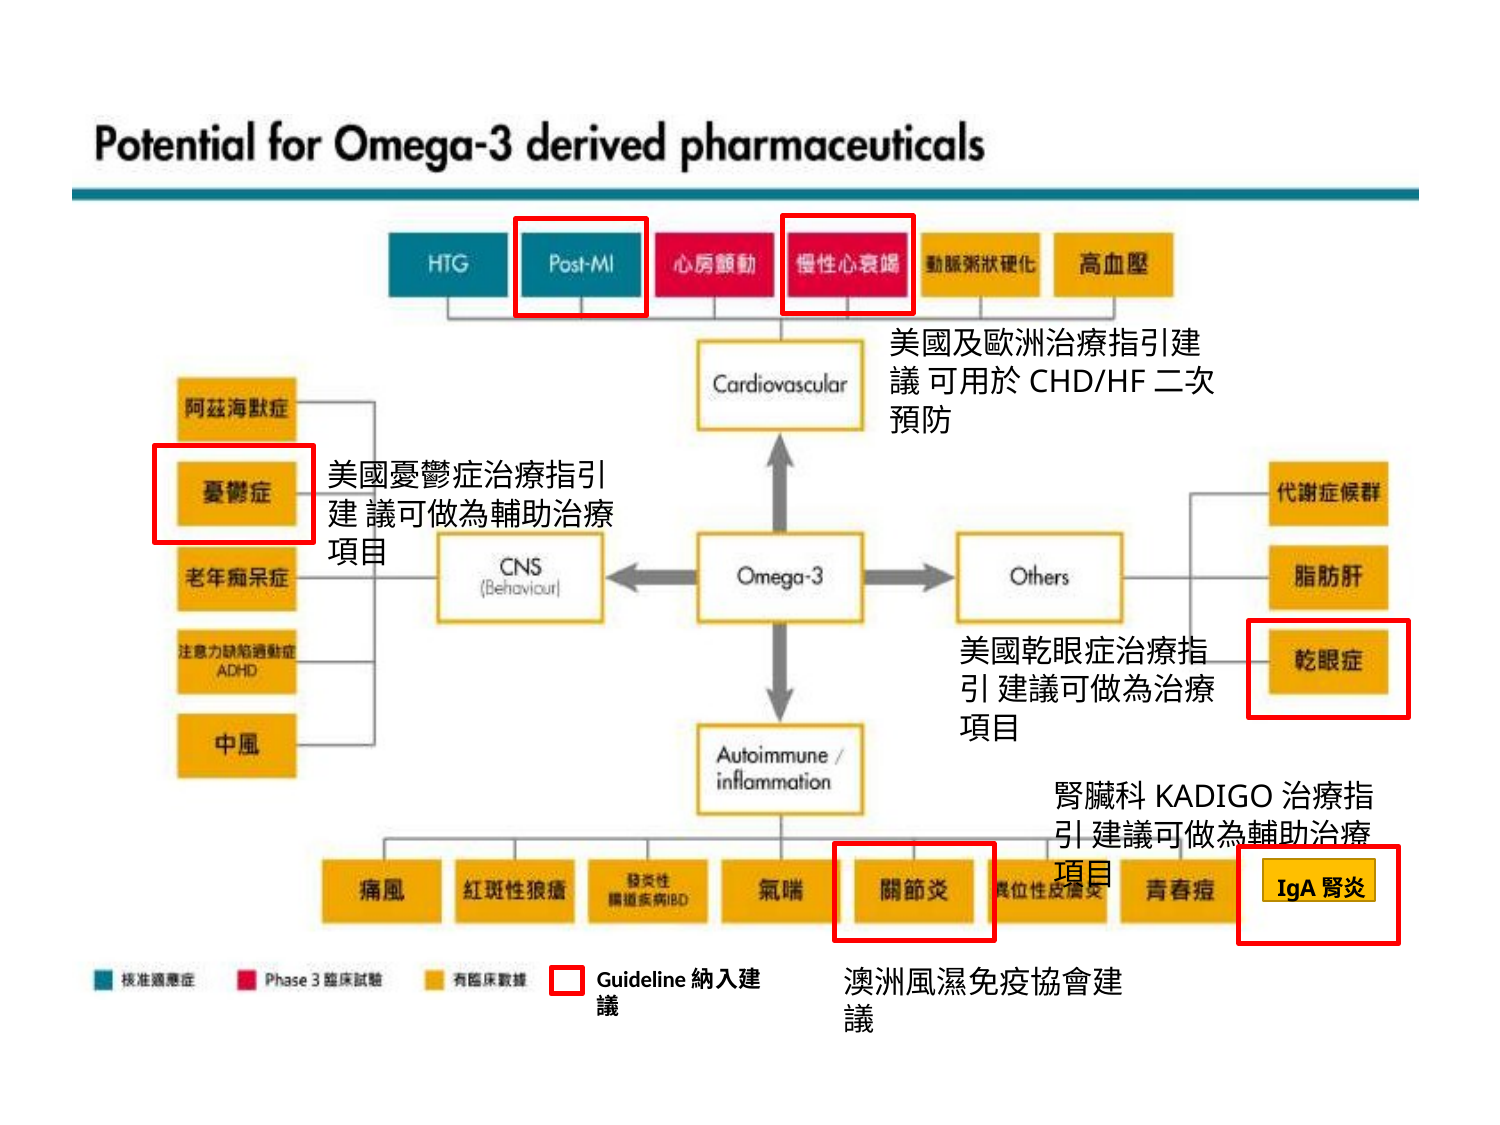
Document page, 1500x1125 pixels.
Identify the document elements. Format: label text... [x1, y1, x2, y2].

text_box 澳洲風濕免疫協會建議 [841, 1007, 1148, 1037]
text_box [72, 114, 1419, 1000]
text_box Guideline納入建議 [595, 1007, 781, 1020]
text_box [512, 213, 1402, 997]
